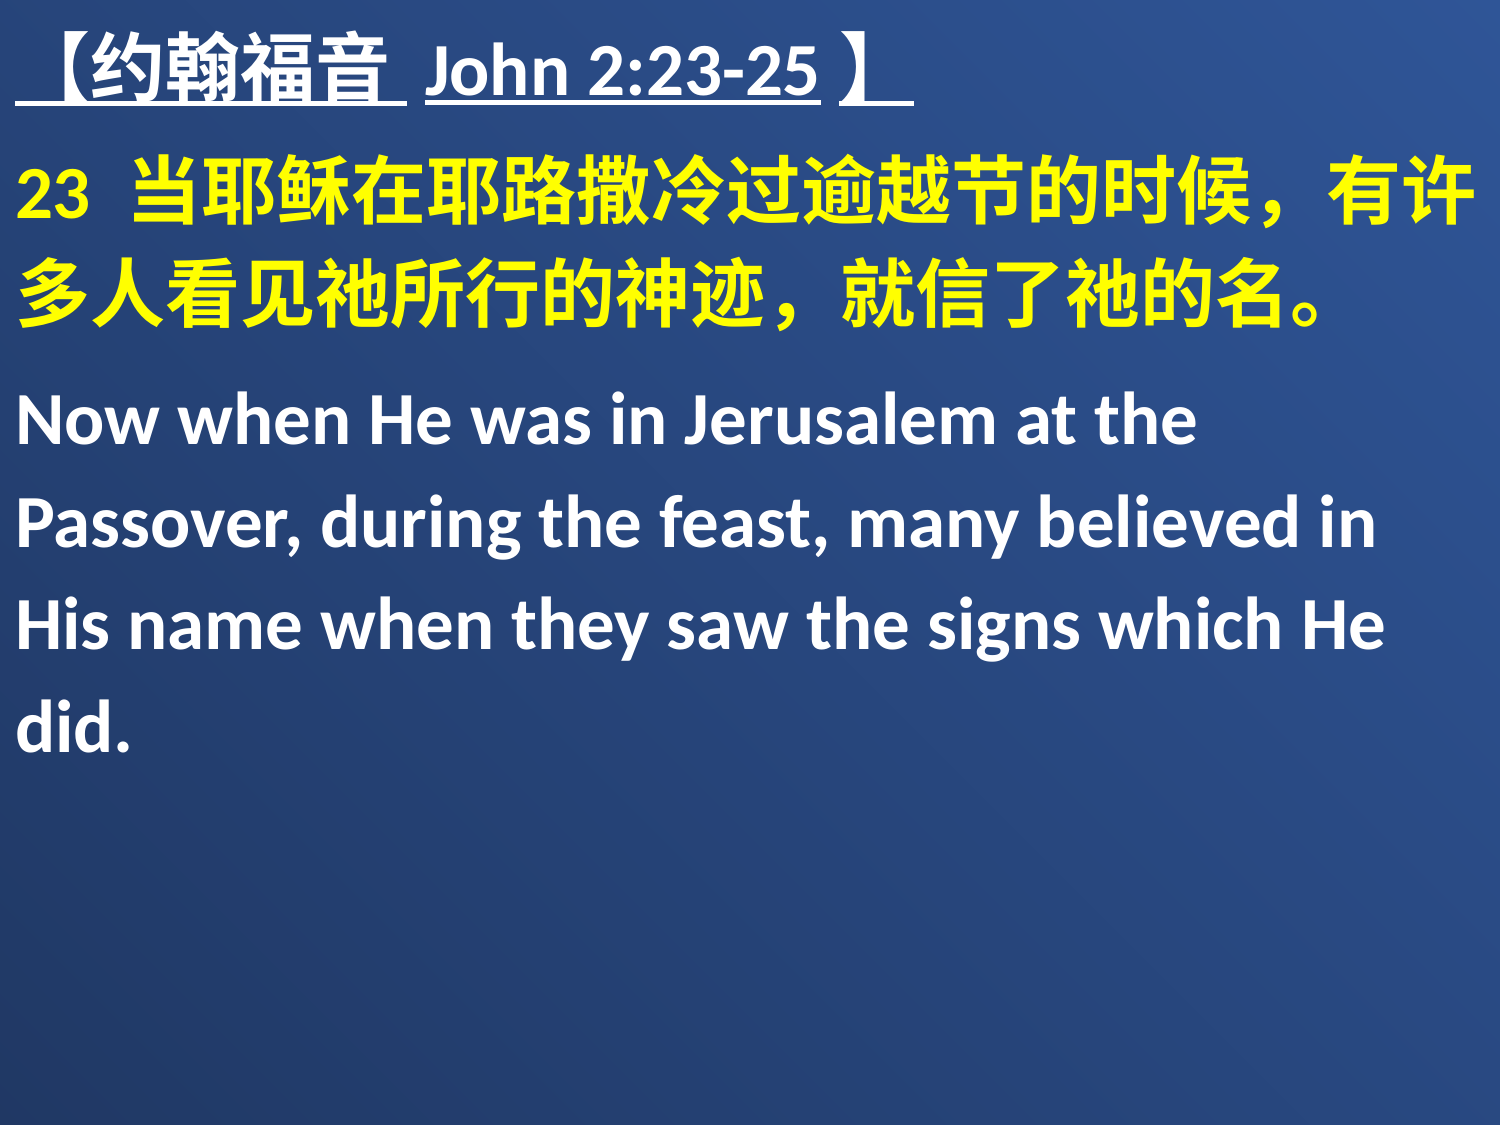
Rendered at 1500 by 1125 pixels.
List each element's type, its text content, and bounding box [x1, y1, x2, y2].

subtitle 【约翰福音 John 2:23-25】 23 当耶稣在耶路撒冷过逾越节的时候，有许多人看见祂所行的神迹，就信了祂的名。 Now when He was in Jerusalem at the Passover, during the feast, many believed in His name when they saw the signs which He did. [0, 0, 1500, 1125]
